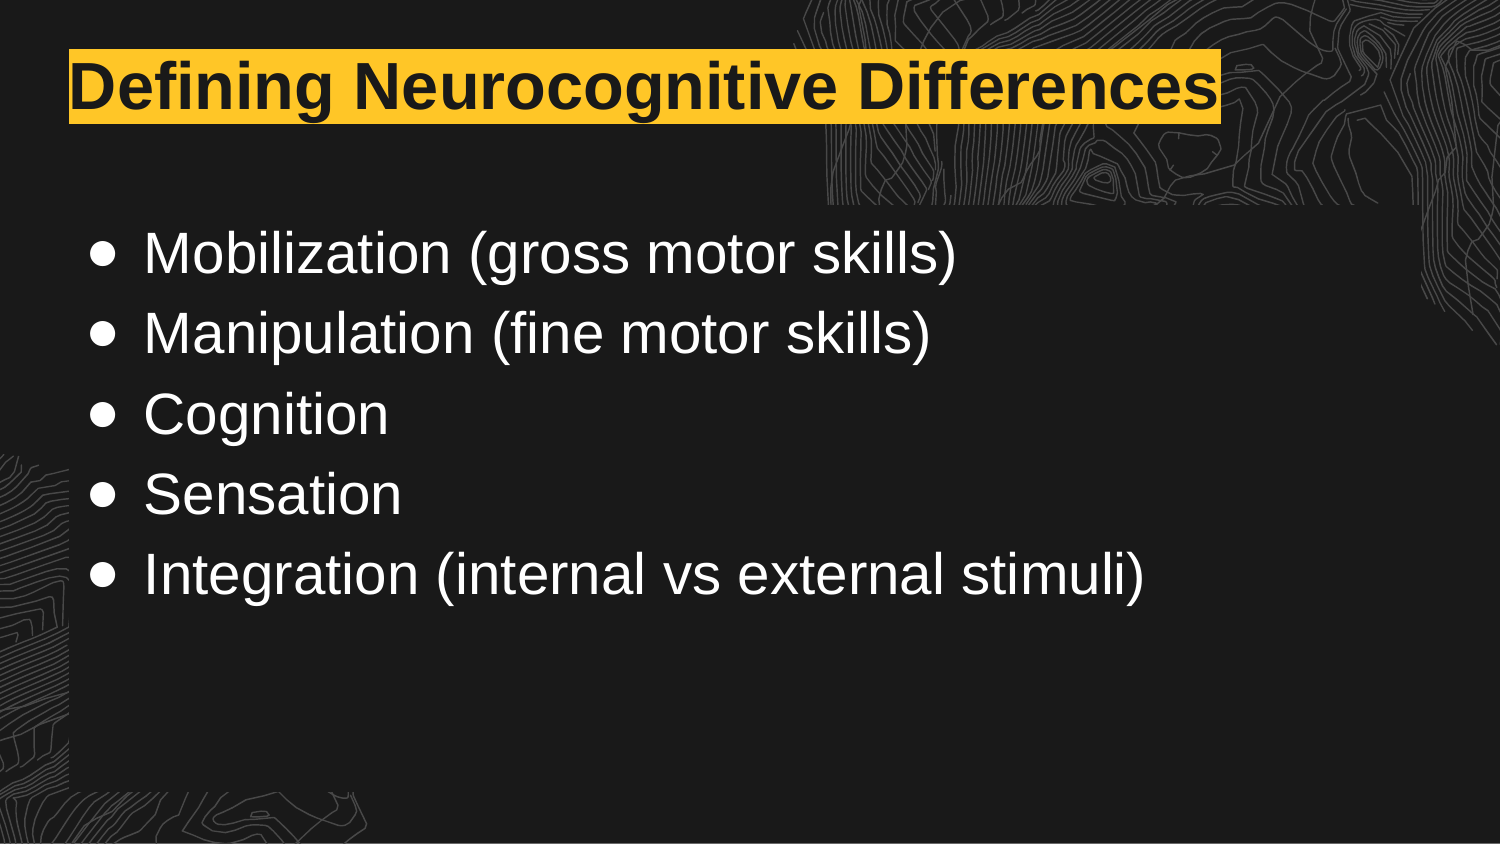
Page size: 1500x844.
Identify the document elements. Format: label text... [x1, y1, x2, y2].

list Mobilization (gross motor skills) Manipulation (fine motor skills) Cognition Sensation Integration (internal vs external stimuli) [69, 205, 1421, 792]
title Defining Neurocognitive Differences [69, 51, 1444, 193]
